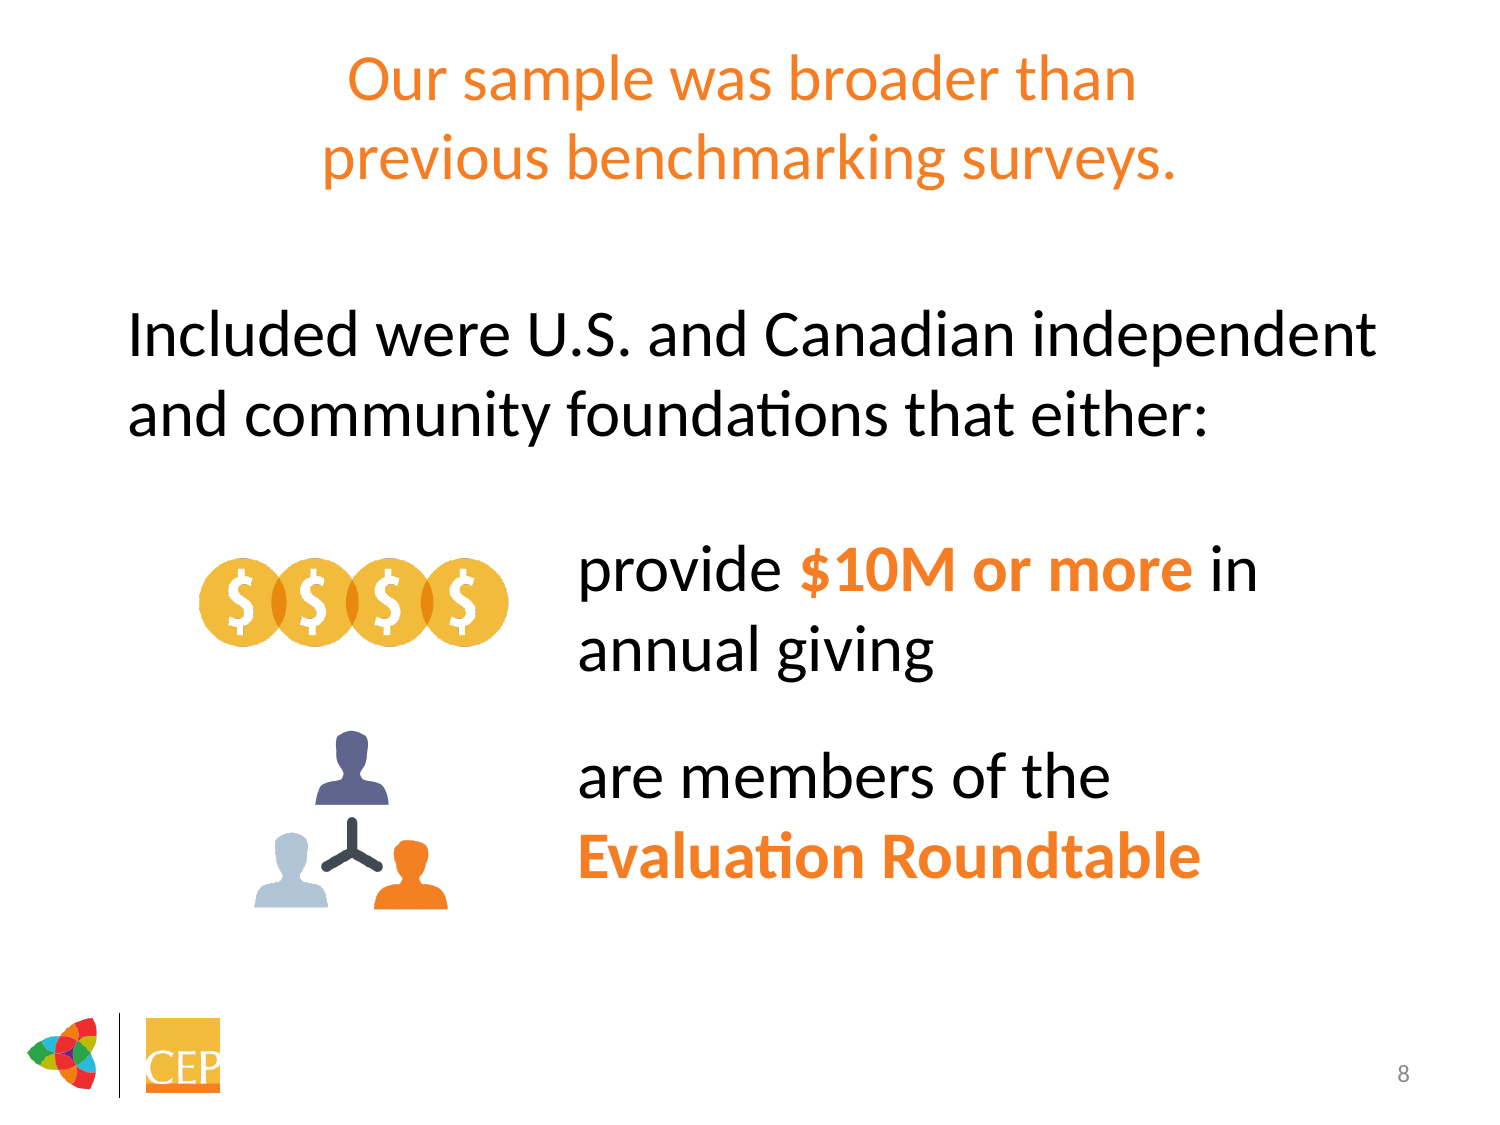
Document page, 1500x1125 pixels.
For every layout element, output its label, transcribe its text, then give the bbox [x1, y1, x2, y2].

picture [146, 1025, 220, 1093]
picture [24, 1018, 102, 1093]
title Our sample was broader than previous benchmarking surveys. [0, 27, 1500, 200]
picture [239, 712, 469, 925]
list Included were U.S. and Canadian independent and community foundations that either: provide $10M or more in annual giving are members of the Evaluation Roundtable [112, 282, 1413, 1025]
slide_number 8 [1074, 1042, 1425, 1103]
picture [184, 537, 523, 666]
